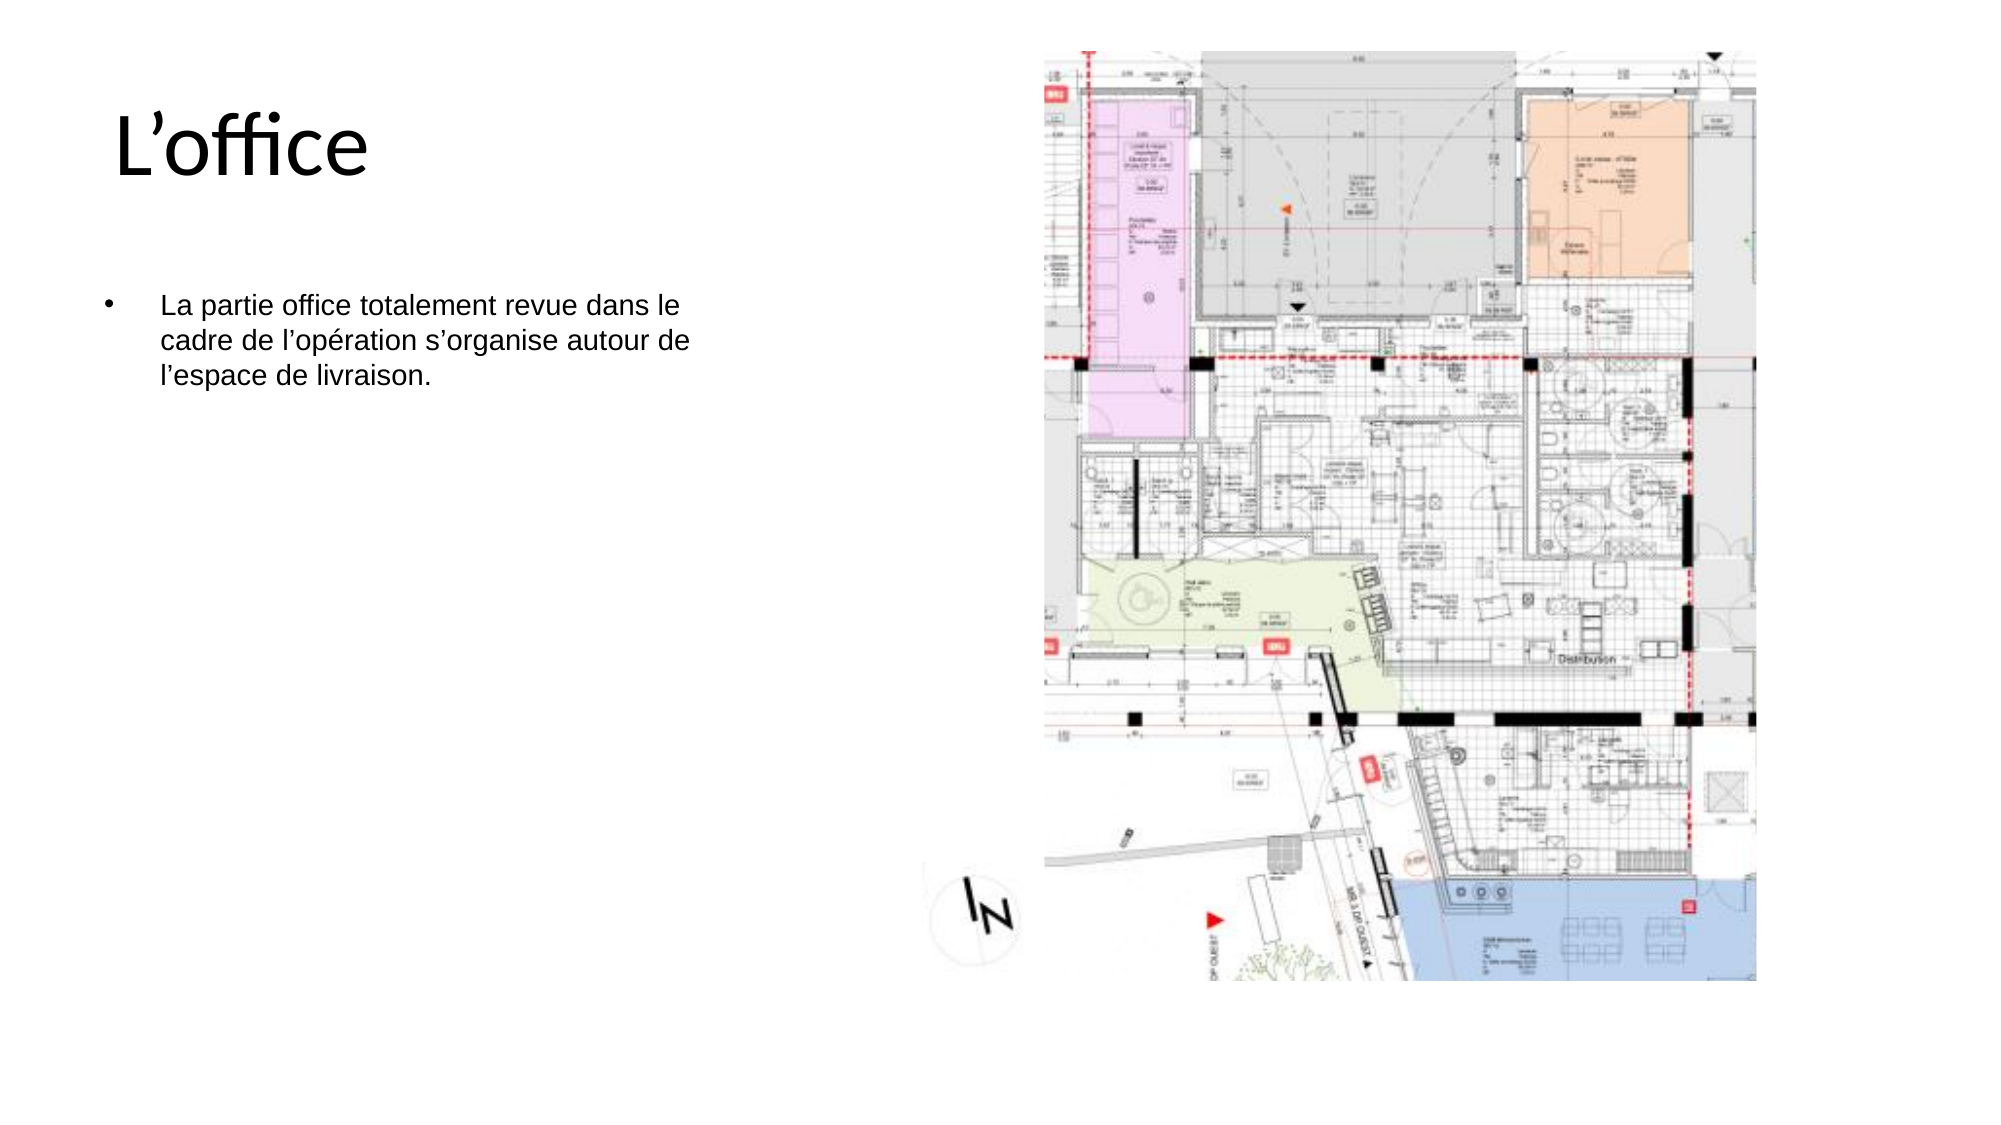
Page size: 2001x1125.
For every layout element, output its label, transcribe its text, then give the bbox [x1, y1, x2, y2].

picture [922, 51, 1757, 981]
title L’office [99, 45, 1900, 233]
list La partie office totalement revue dans le cadre de l’opération s’organise autour de l’espace de livraison. [89, 278, 753, 756]
